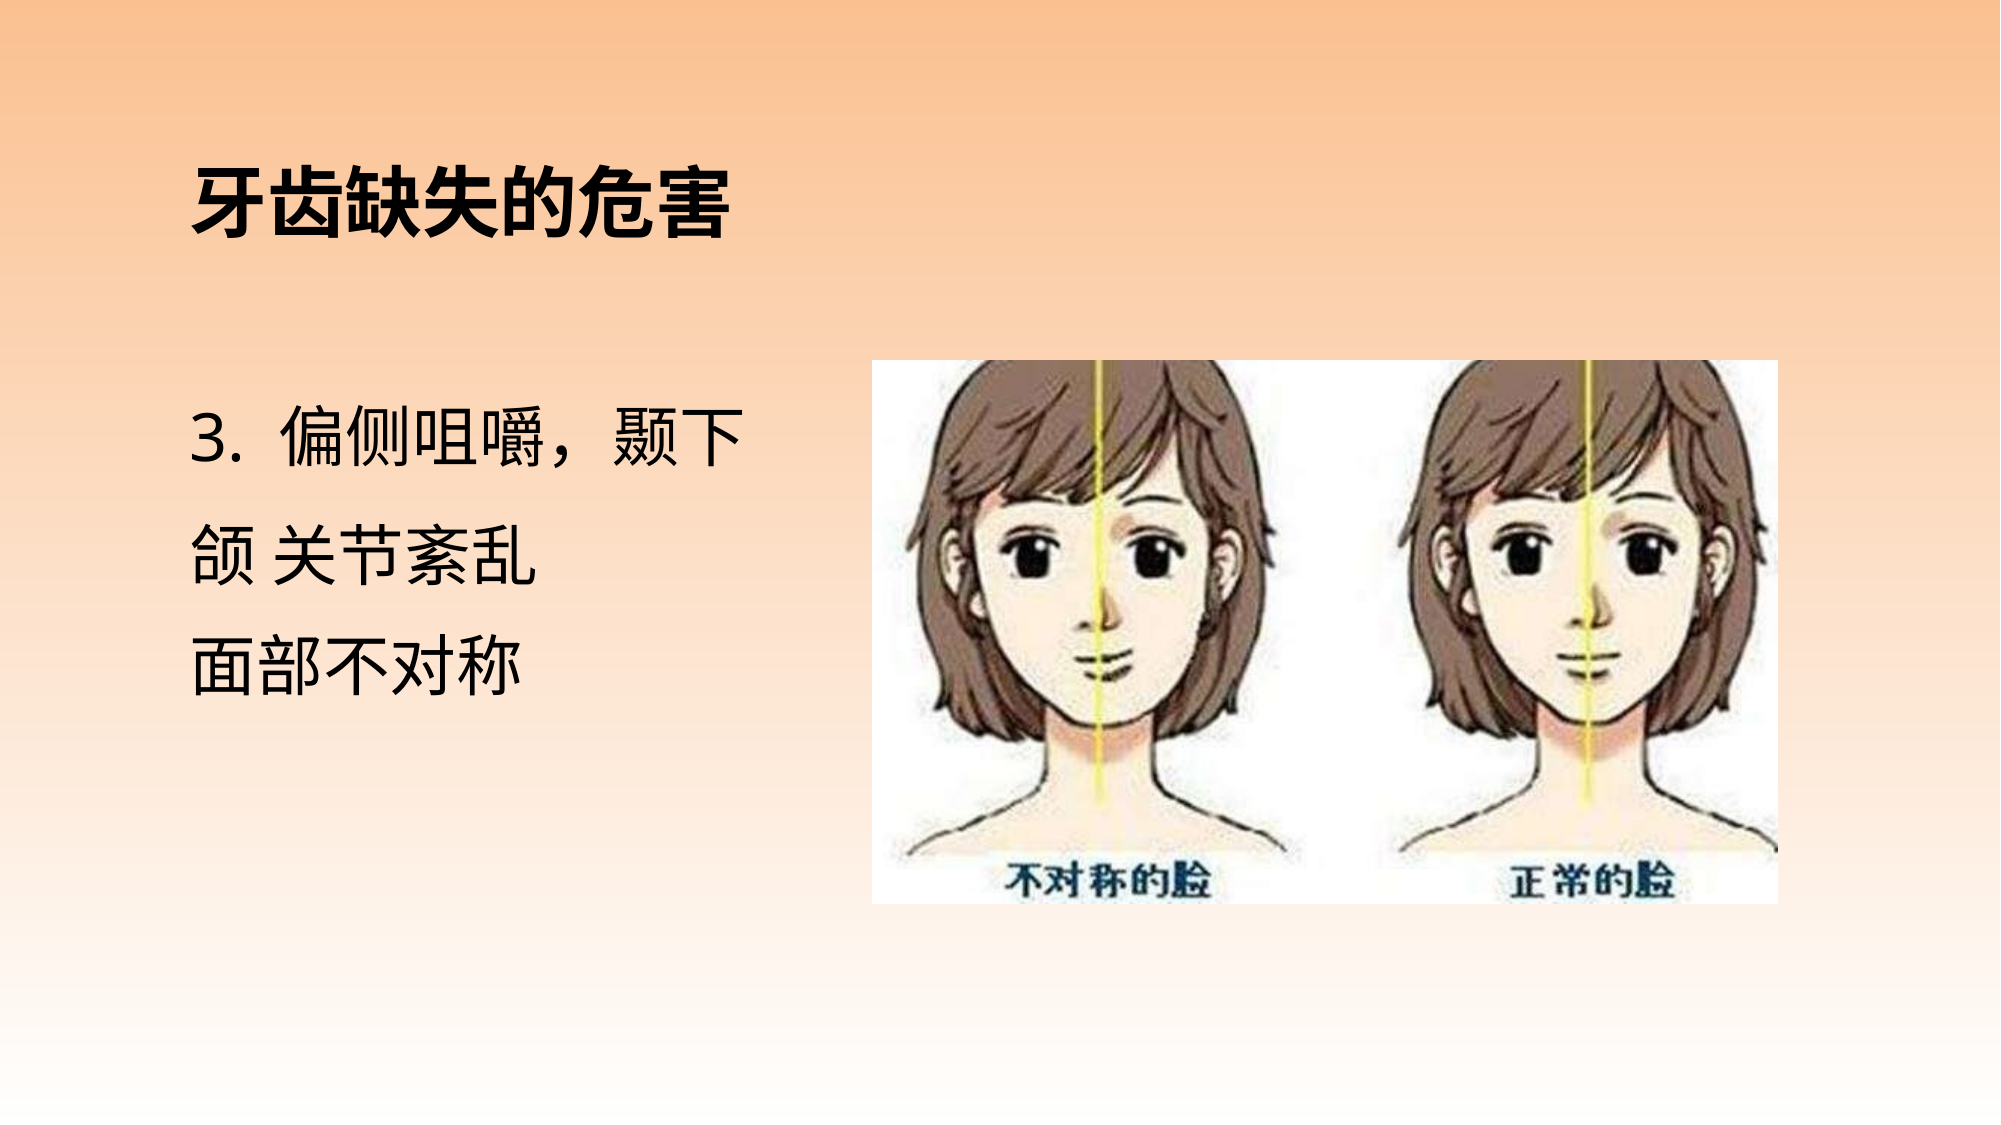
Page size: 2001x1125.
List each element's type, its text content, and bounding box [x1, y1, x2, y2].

picture [871, 360, 1779, 904]
text_box 3. 偏侧咀嚼，颞下颌 关节紊乱 面部不对称 [187, 351, 802, 705]
title 牙齿缺失的危害 [187, 151, 737, 342]
